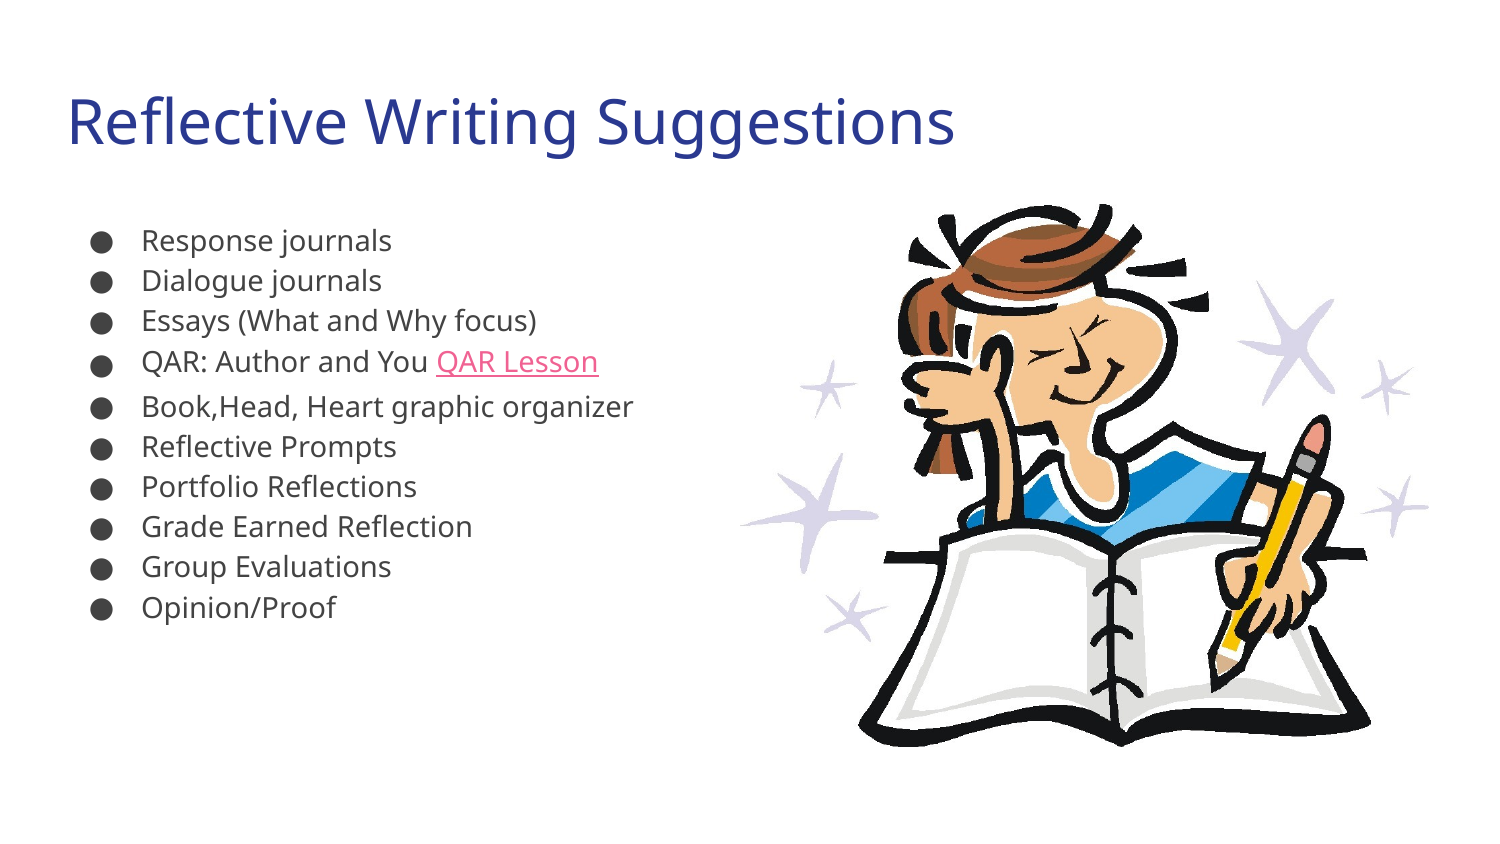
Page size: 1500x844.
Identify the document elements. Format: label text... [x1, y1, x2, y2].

title Reflective Writing Suggestions [51, 67, 1449, 167]
list Response journals Dialogue journals Essays (What and Why focus) QAR: Author and You QAR Lesson Book,Head, Heart graphic organizer Reflective Prompts Portfolio Reflections Grade Earned Reflection Group Evaluations Opinion/Proof [51, 201, 708, 750]
picture [740, 204, 1429, 747]
